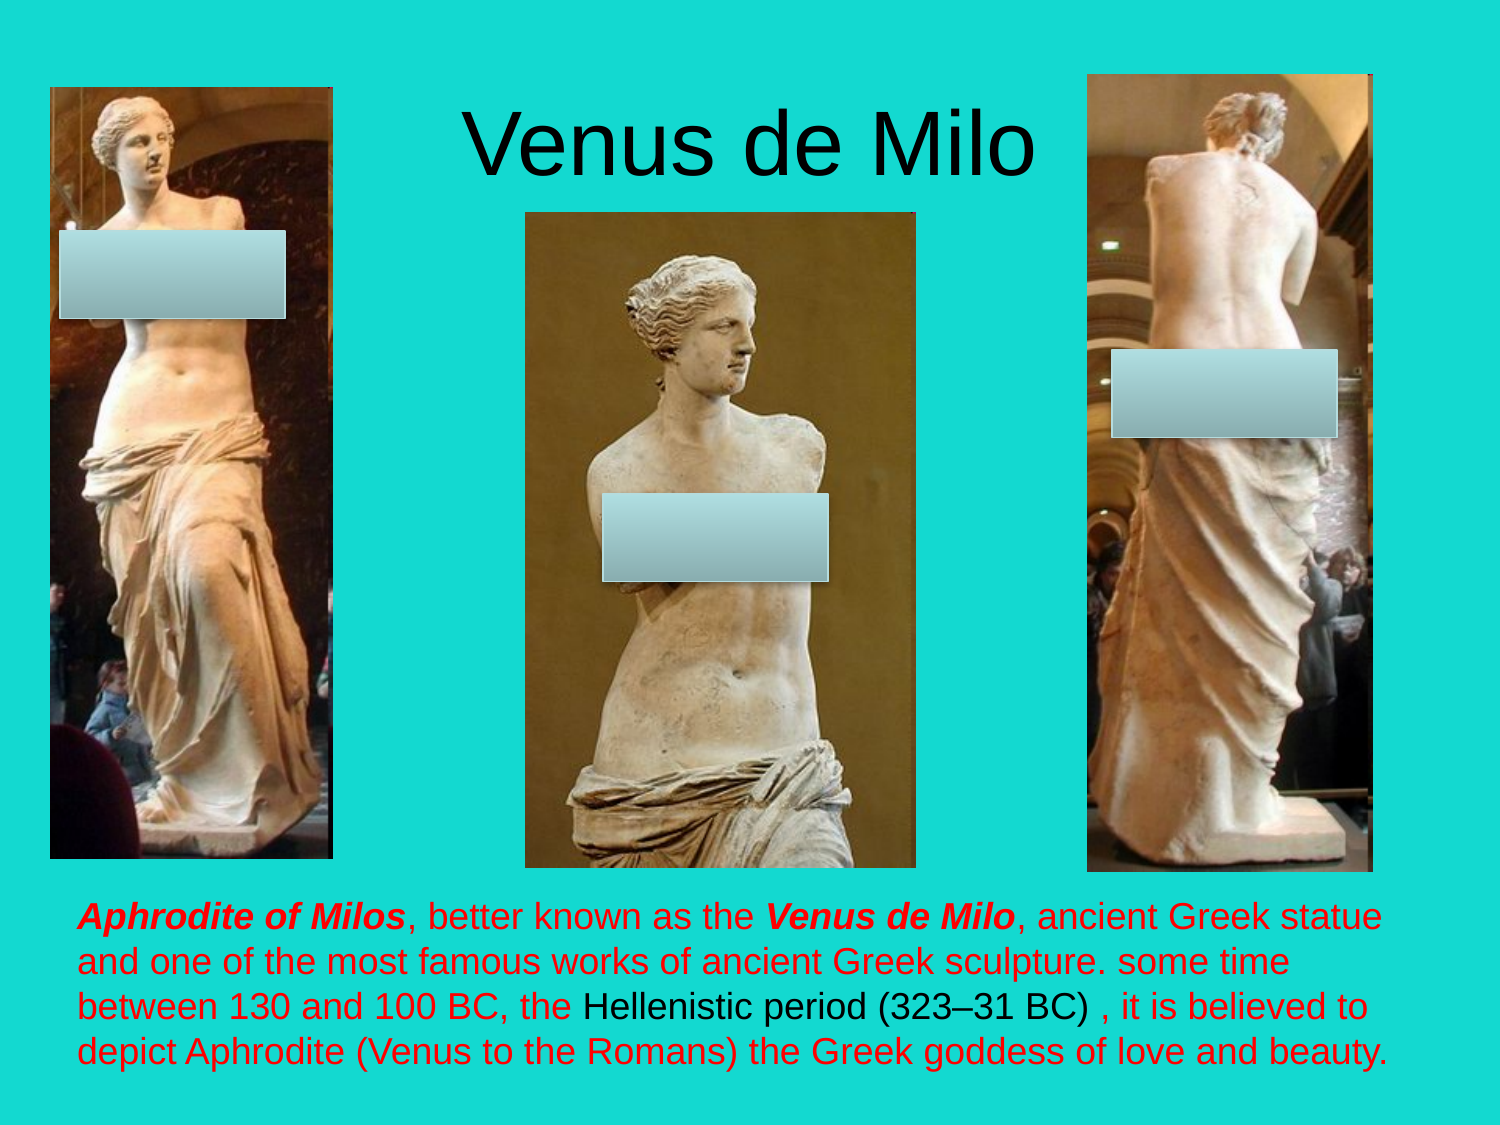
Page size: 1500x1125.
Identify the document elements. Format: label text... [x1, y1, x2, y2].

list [1087, 74, 1373, 872]
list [49, 87, 333, 860]
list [524, 212, 916, 868]
text_box Aphrodite of Milos, better known as the Venus de Milo, ancient Greek statue and one of the most famous works of ancient Greek sculpture. some time between 130 and 100 BC, the Hellenistic period (323–31 BC) , it is believed to depict Aphrodite (Venus to the Romans) the Greek goddess of love and beauty. [62, 884, 1413, 1080]
title Venus de Milo [74, 44, 1426, 233]
